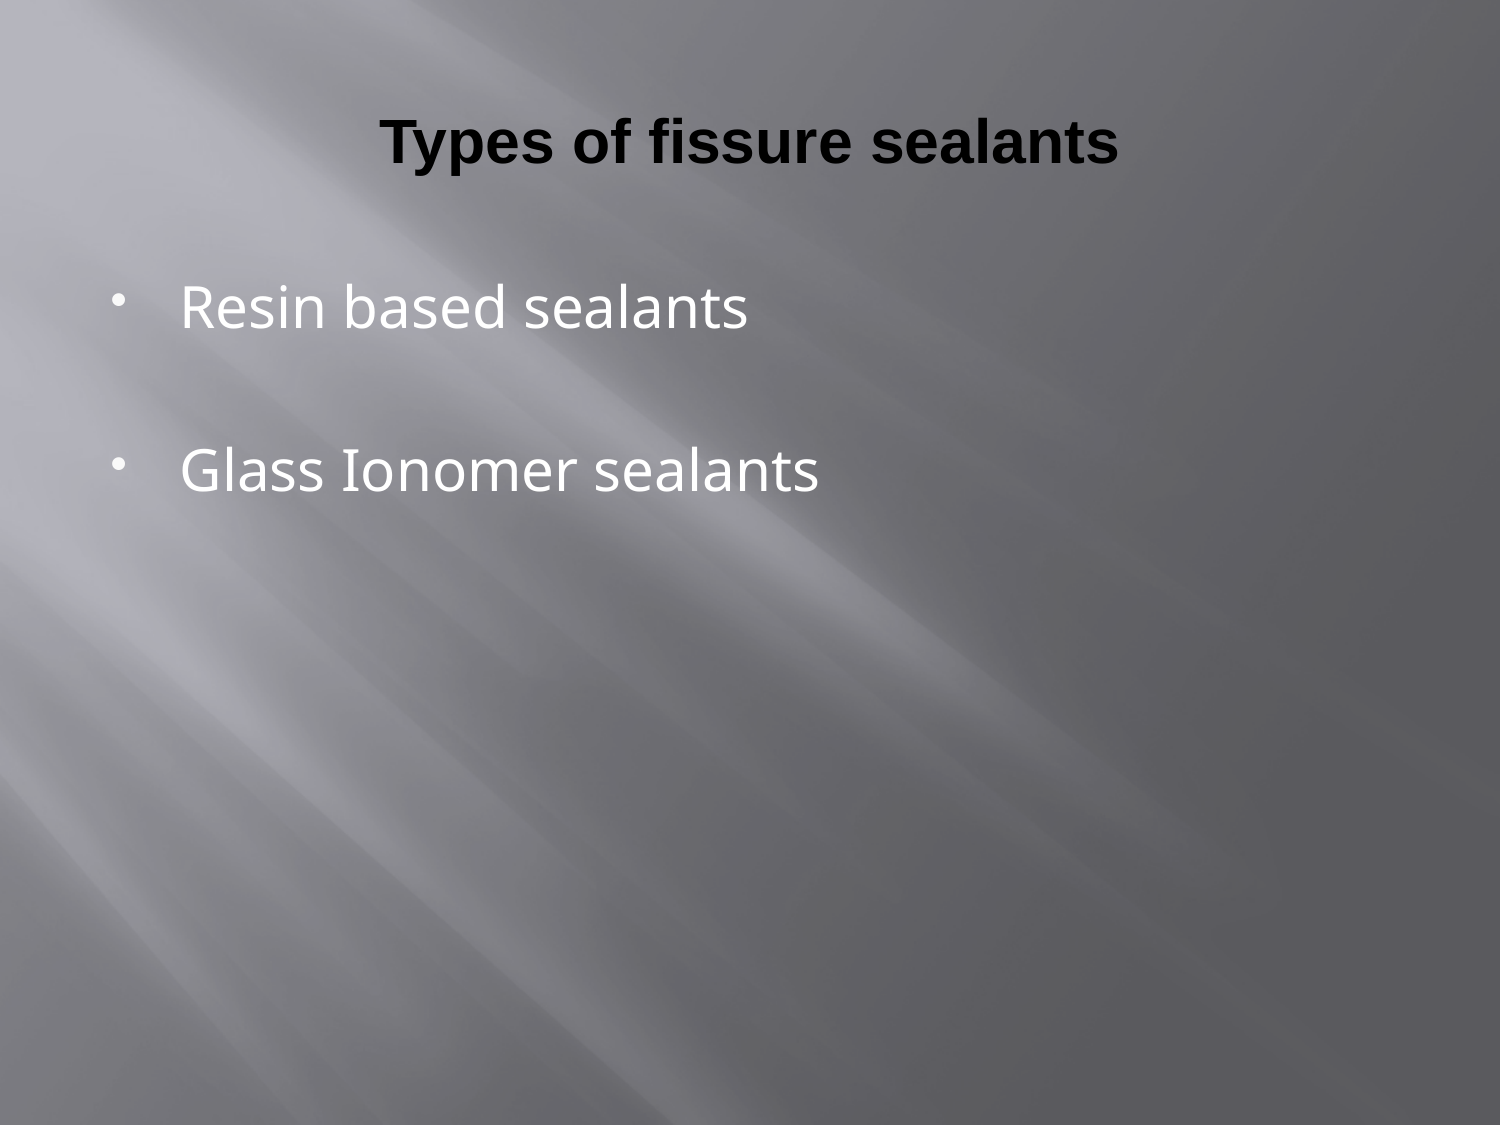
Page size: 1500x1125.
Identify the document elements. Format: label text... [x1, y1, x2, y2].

list Resin based sealants Glass Ionomer sealants [75, 262, 1425, 1035]
title Types of fissure sealants [75, 45, 1425, 233]
